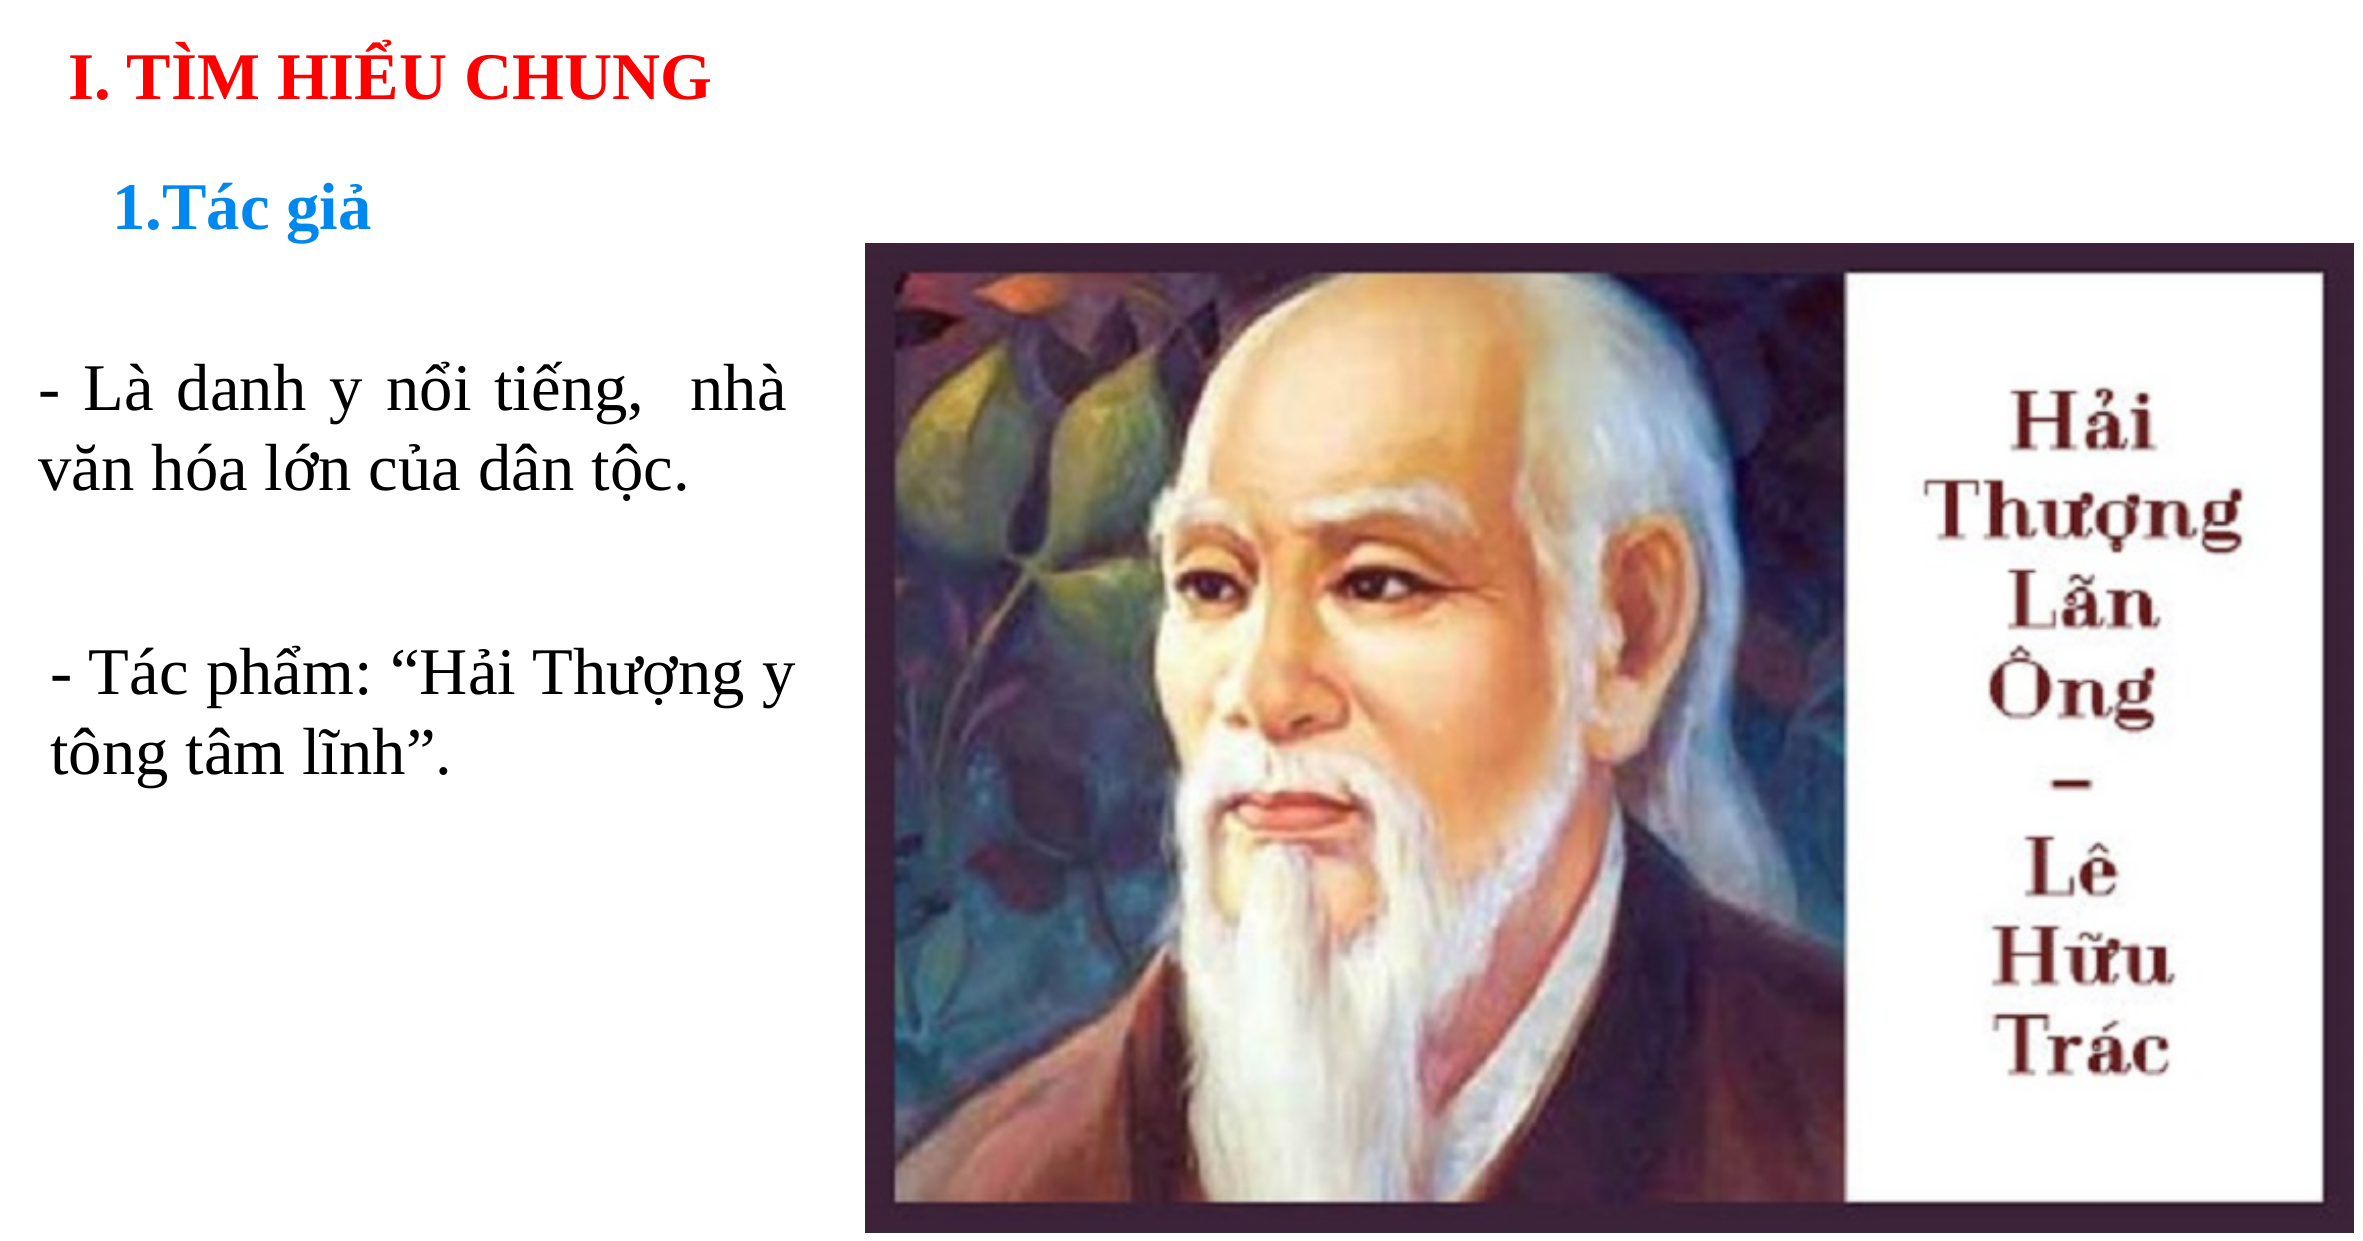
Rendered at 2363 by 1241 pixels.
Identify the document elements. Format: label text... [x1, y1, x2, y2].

text_box - Là danh y nổi tiếng, nhà văn hóa lớn của dân tộc. [23, 336, 804, 592]
picture [864, 243, 2354, 1233]
text_box 1.Tác giả [97, 155, 388, 250]
text_box I. TÌM HIỂU CHUNG [53, 25, 746, 120]
text_box - Tác phẩm: “Hải Thượng y tông tâm lĩnh”. [35, 620, 812, 795]
